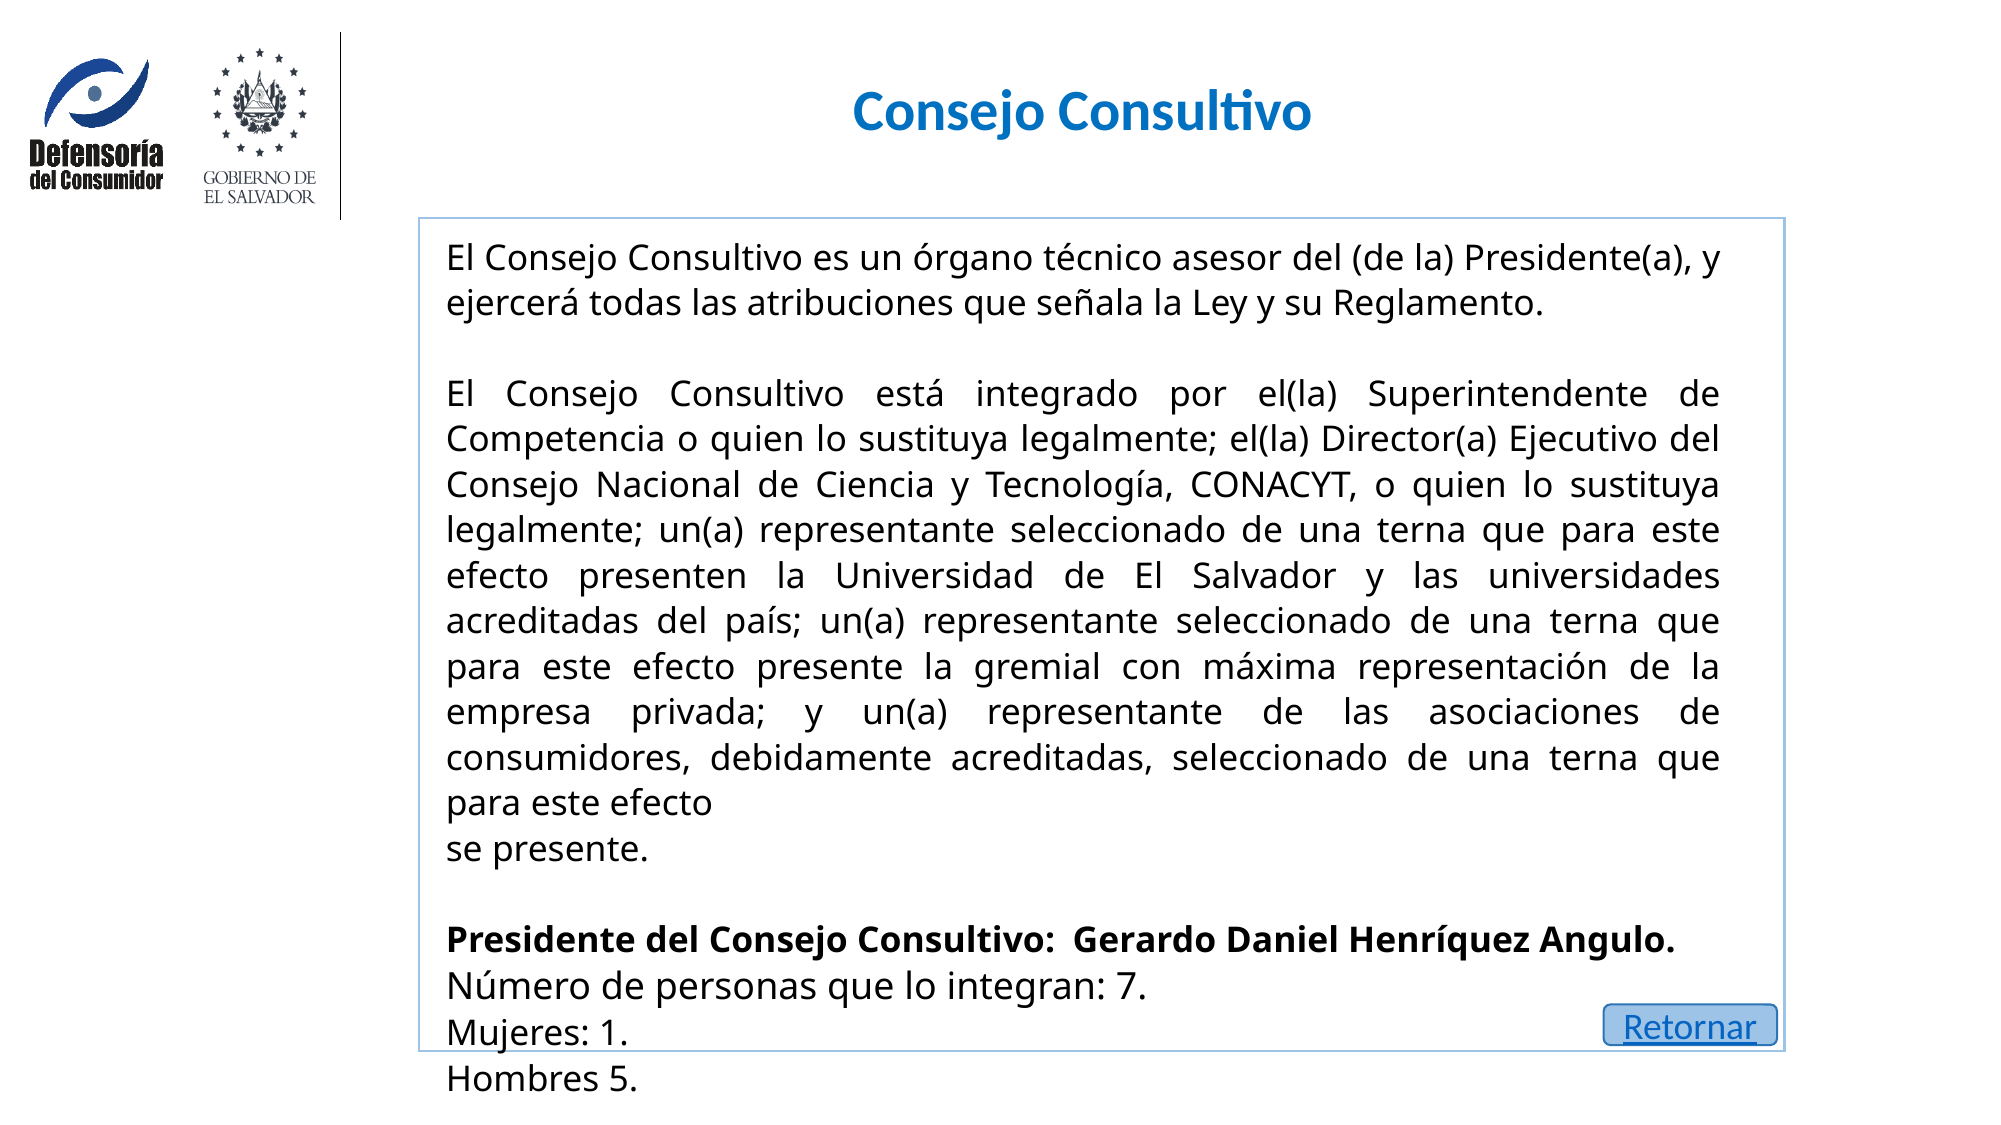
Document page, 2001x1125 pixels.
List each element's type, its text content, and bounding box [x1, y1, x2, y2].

text_box Retornar [1602, 1003, 1779, 1047]
text_box Consejo Consultivo [838, 64, 1329, 150]
text_box [418, 217, 1786, 1052]
text_box El Consejo Consultivo es un órgano técnico asesor del (de la) Presidente(a), y ejercerá todas las atribuciones que señala la Ley y su Reglamento. El Consejo Consultivo está integrado por el(la) Superintendente de Competencia o quien lo sustituya legalmente; el(la) Director(a) Ejecutivo del Consejo Nacional de Ciencia y Tecnología, CONACYT, o quien lo sustituya legalmente; un(a) representante seleccionado de una terna que para este efecto presenten la Universidad de El Salvador y las universidades acreditadas del país; un(a) representante seleccionado de una terna que para este efecto presente la gremial con máxima representación de la empresa privada; y un(a) representante de las asociaciones de consumidores, debidamente acreditadas, seleccionado de una terna que para este efecto se presente. Presidente del Consejo Consultivo: Gerardo Daniel Henríquez Angulo. Número de personas que lo integran: 7. Mujeres: 1. Hombres 5. [430, 224, 1736, 1106]
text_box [25, 31, 341, 220]
